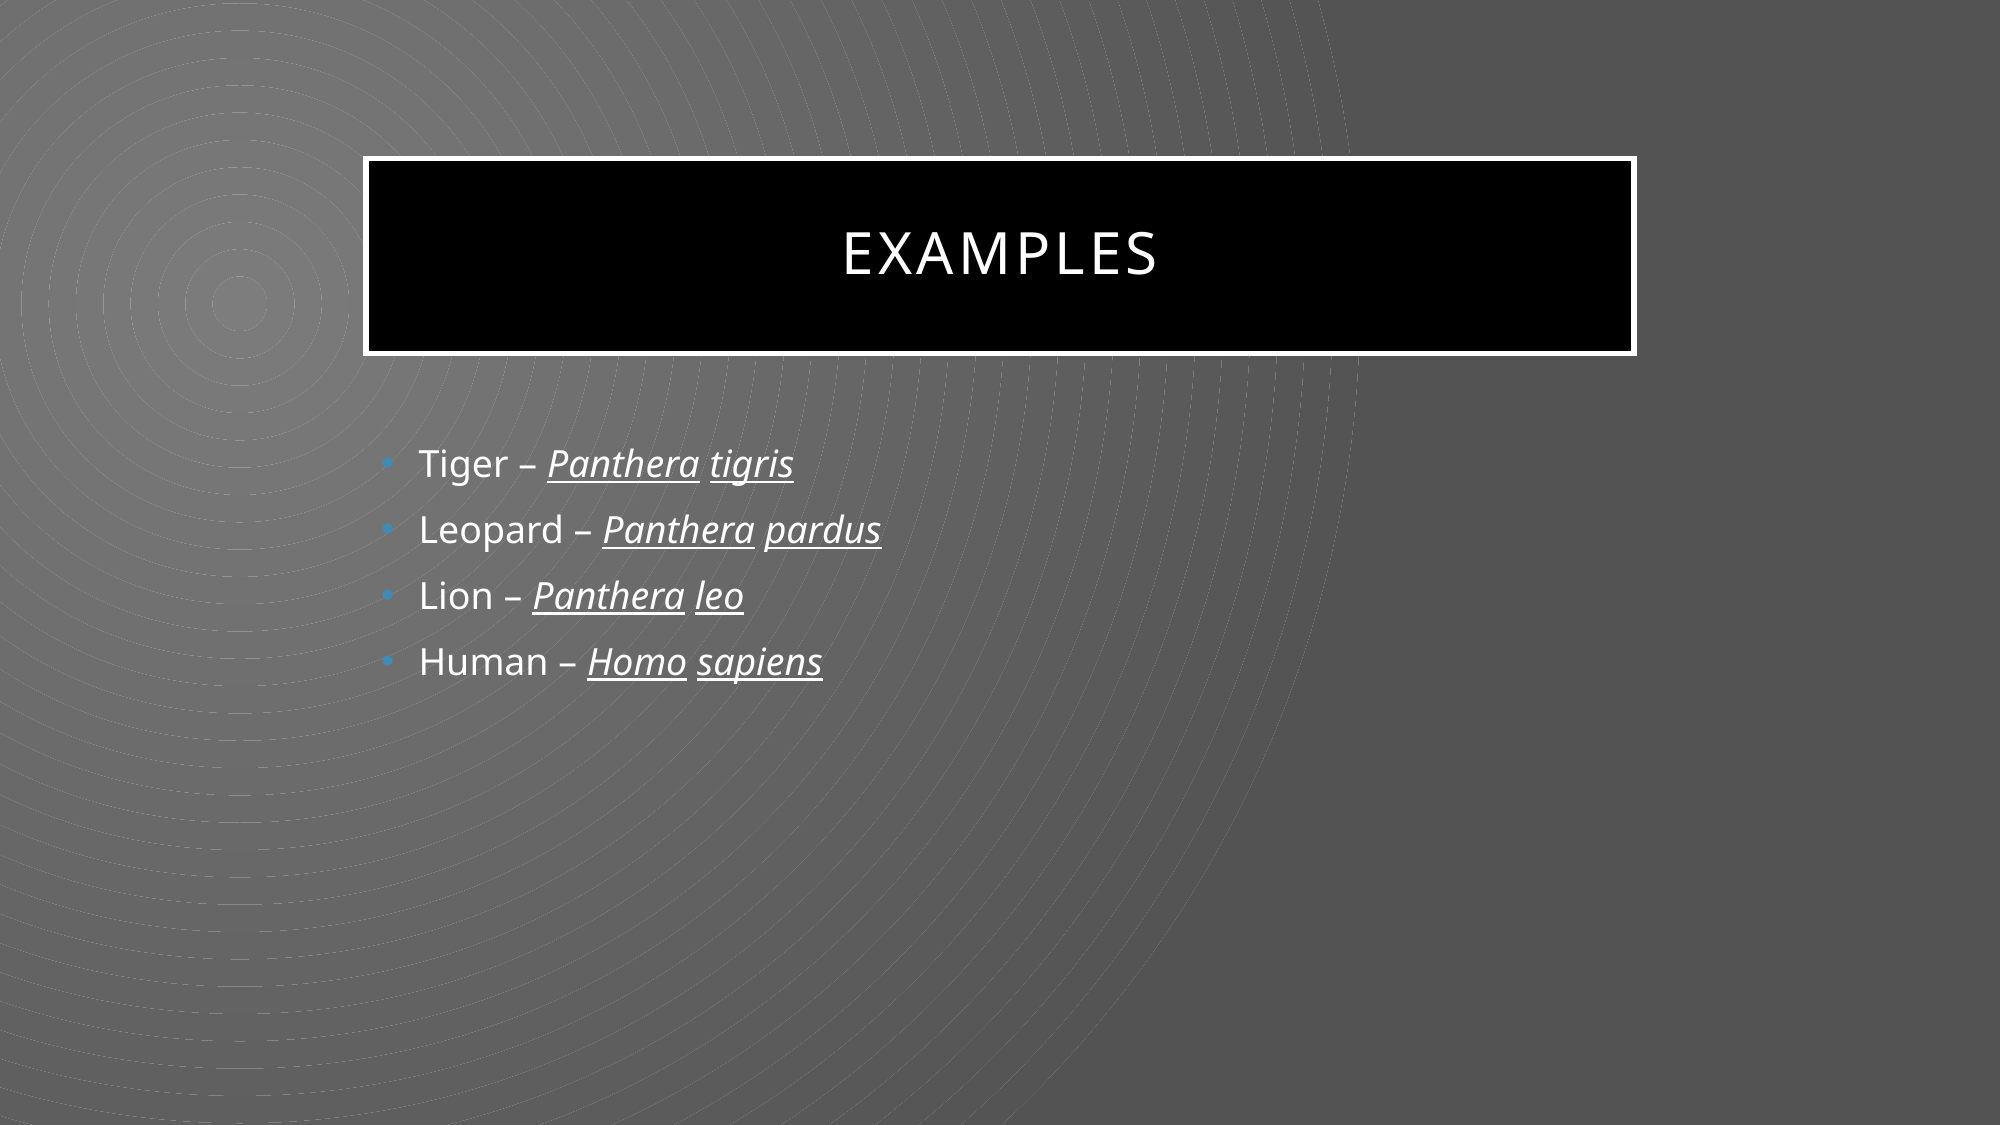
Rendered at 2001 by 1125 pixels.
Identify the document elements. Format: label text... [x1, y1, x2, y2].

list Tiger – Panthera tigris Leopard – Panthera pardus Lion – Panthera leo Human – Homo sapiens [366, 432, 1634, 942]
title Examples [363, 156, 1637, 356]
